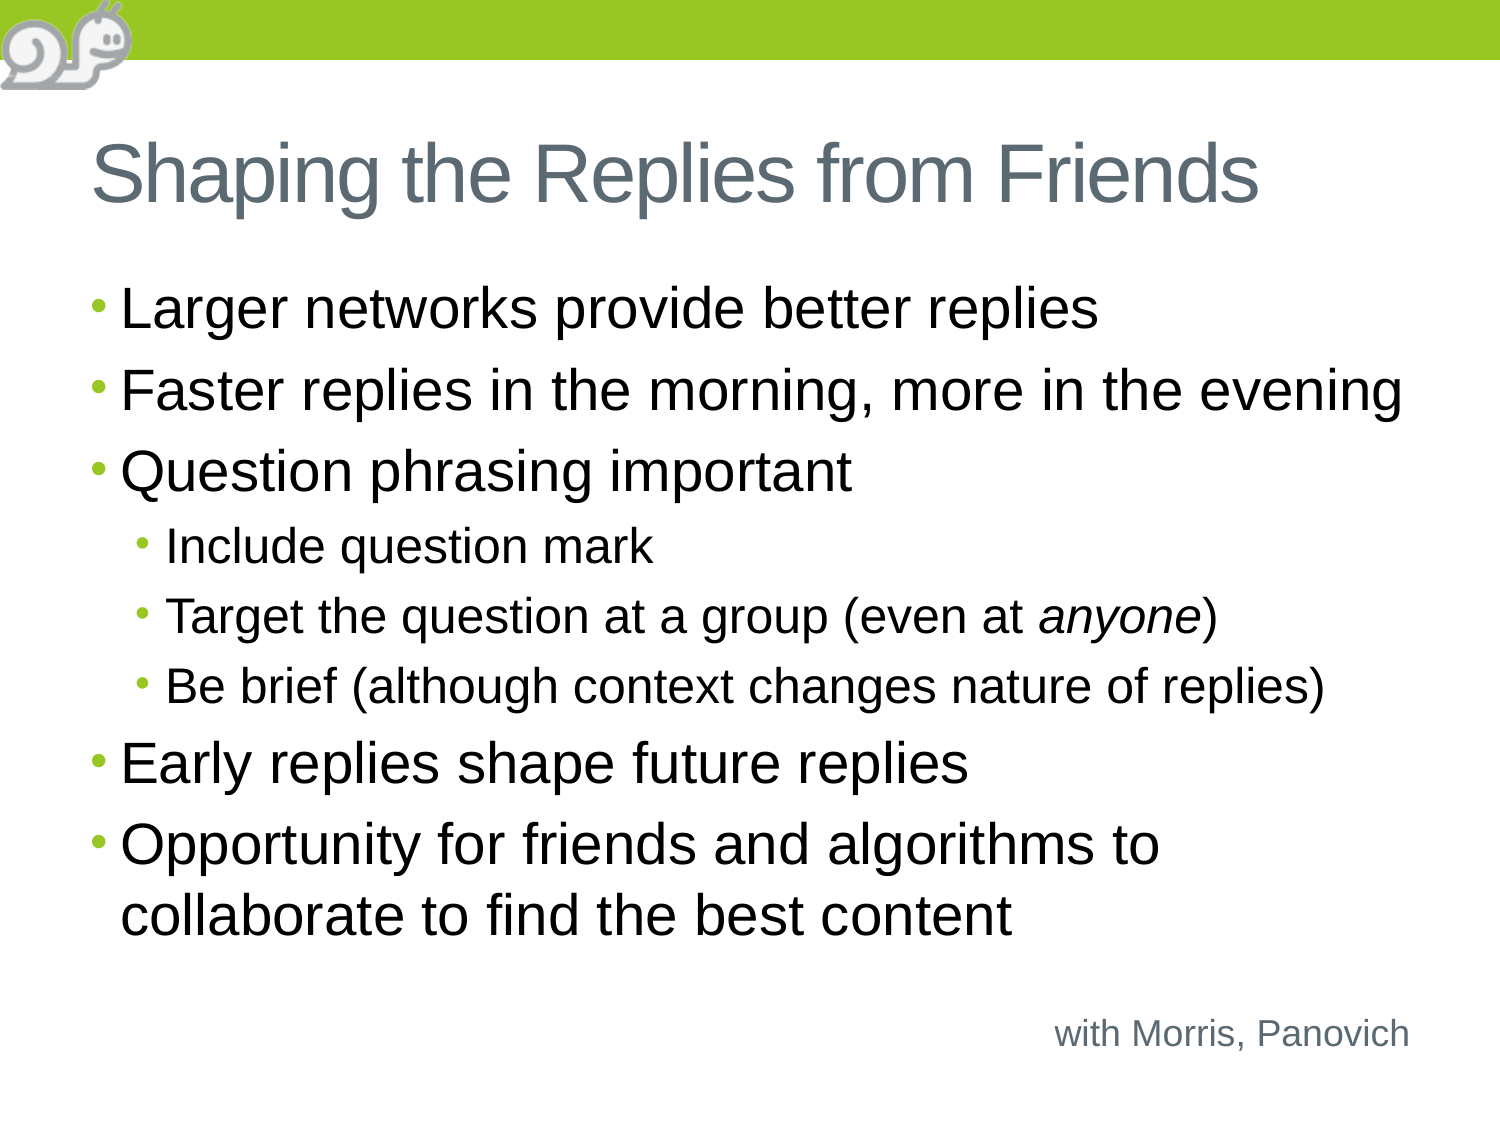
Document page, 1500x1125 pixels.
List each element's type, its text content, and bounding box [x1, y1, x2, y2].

title Shaping the Replies from Friends [75, 87, 1425, 250]
text_box with Morris, Panovich [662, 1001, 1425, 1062]
list Larger networks provide better replies Faster replies in the morning, more in the evening Question phrasing important Include question mark Target the question at a group (even at anyone) Be brief (although context changes nature of replies) Early replies shape future replies Opportunity for friends and algorithms to collaborate to find the best content [75, 262, 1425, 1063]
picture [0, 0, 132, 91]
